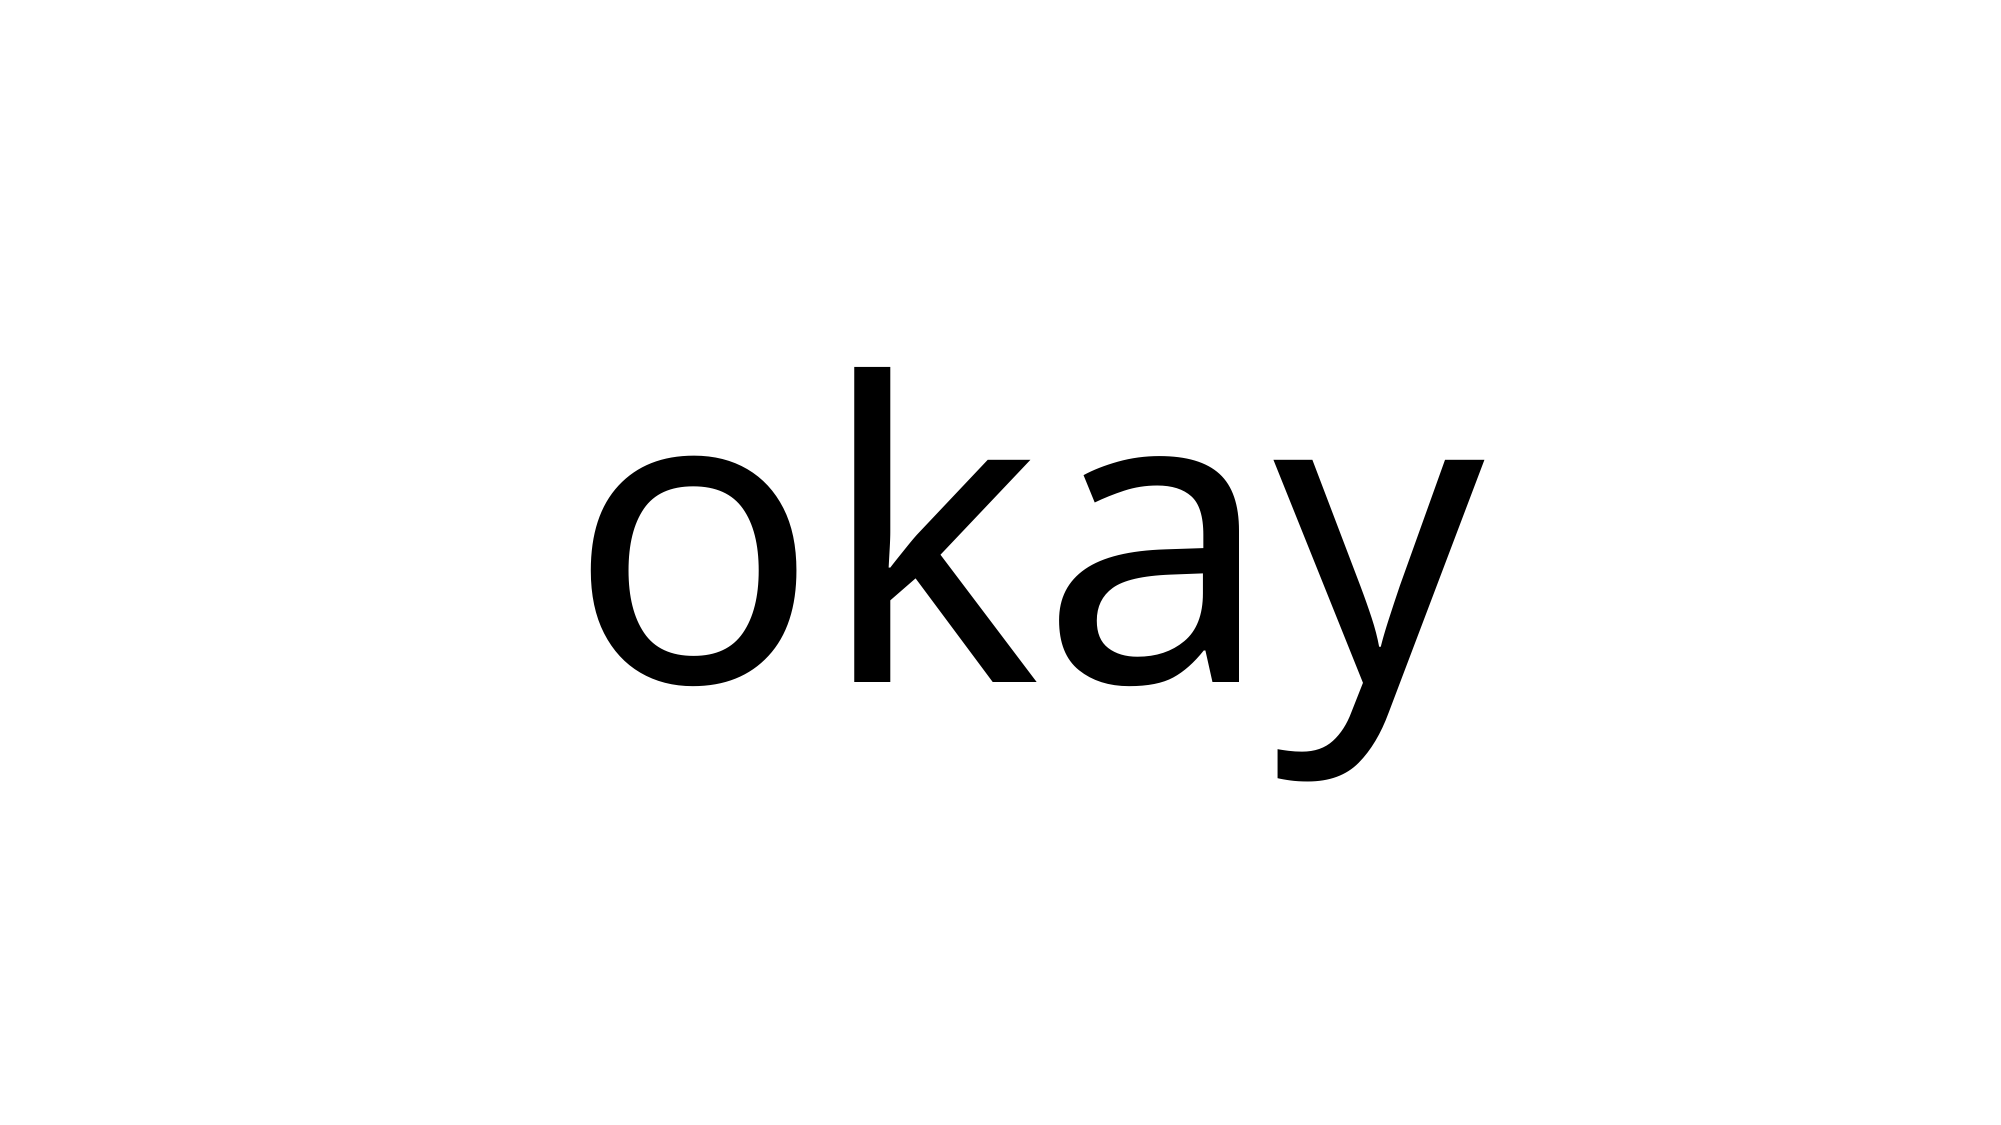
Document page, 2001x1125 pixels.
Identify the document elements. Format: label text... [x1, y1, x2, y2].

text_box okay [85, 439, 1968, 657]
